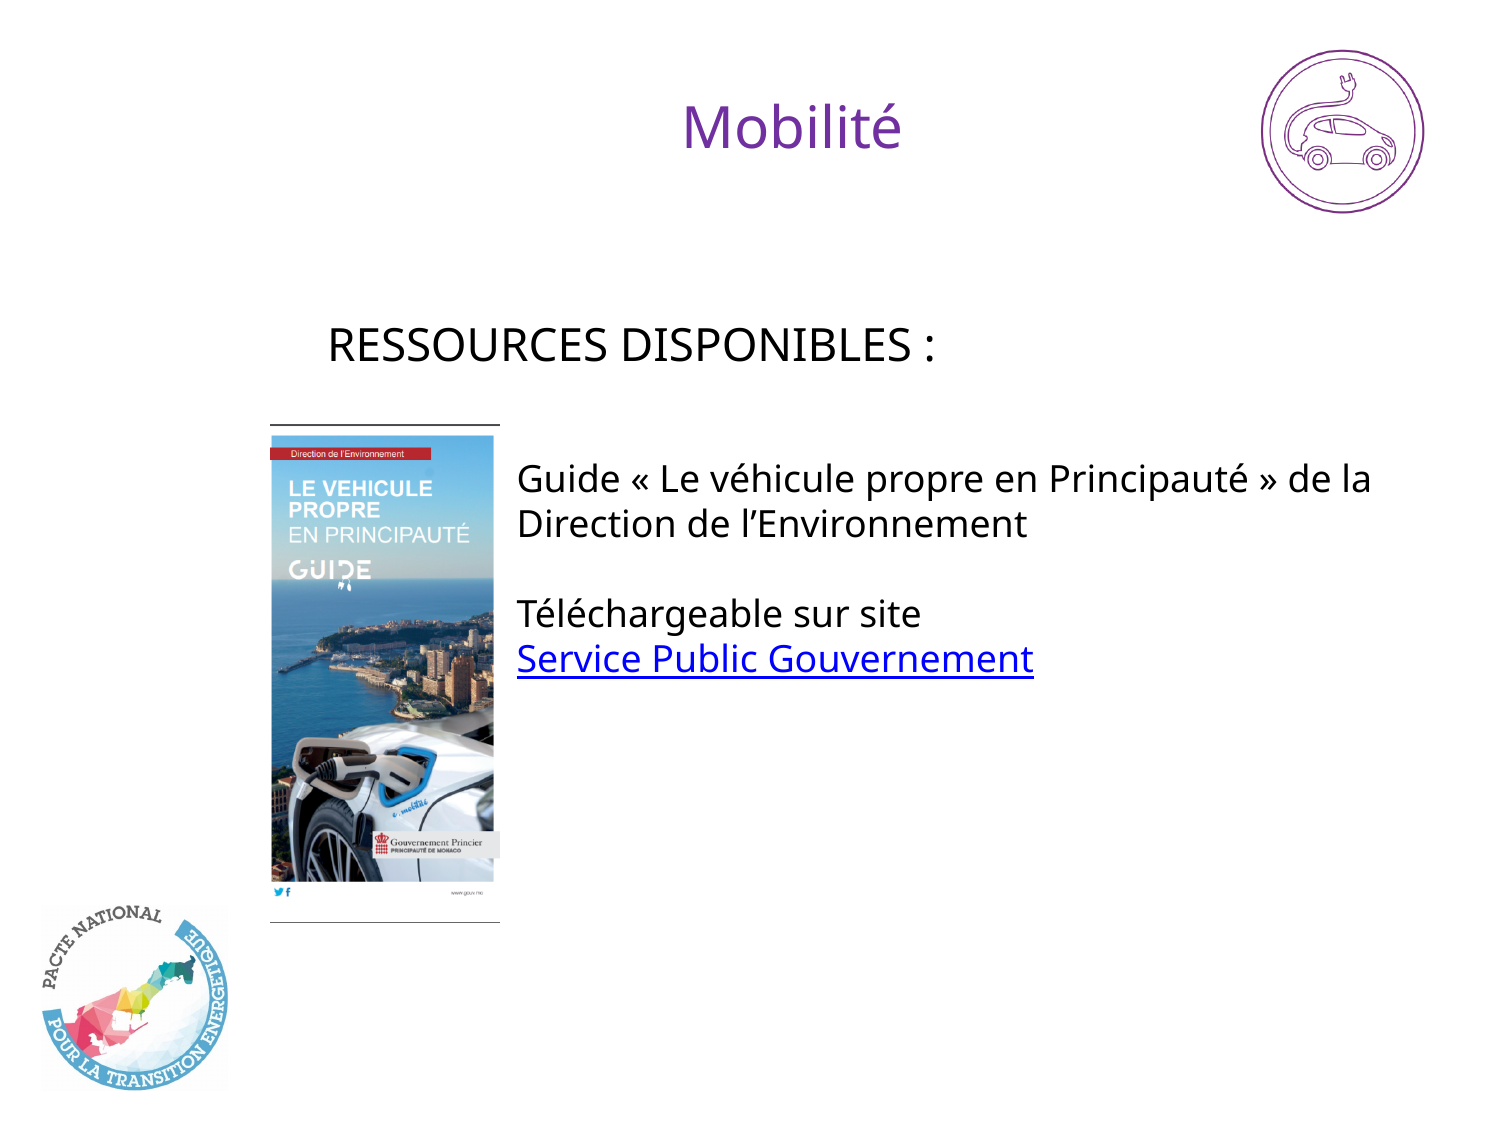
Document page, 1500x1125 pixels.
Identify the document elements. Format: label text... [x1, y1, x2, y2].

text_box RESSOURCES DISPONIBLES : [312, 308, 1022, 379]
picture [1257, 42, 1429, 221]
picture [41, 905, 228, 1091]
picture [270, 424, 500, 923]
text_box Mobilité [327, 89, 1252, 161]
text_box Guide « Le véhicule propre en Principauté » de la Direction de l’Environnement Téléchargeable sur site Service Public Gouvernement [505, 448, 1399, 694]
